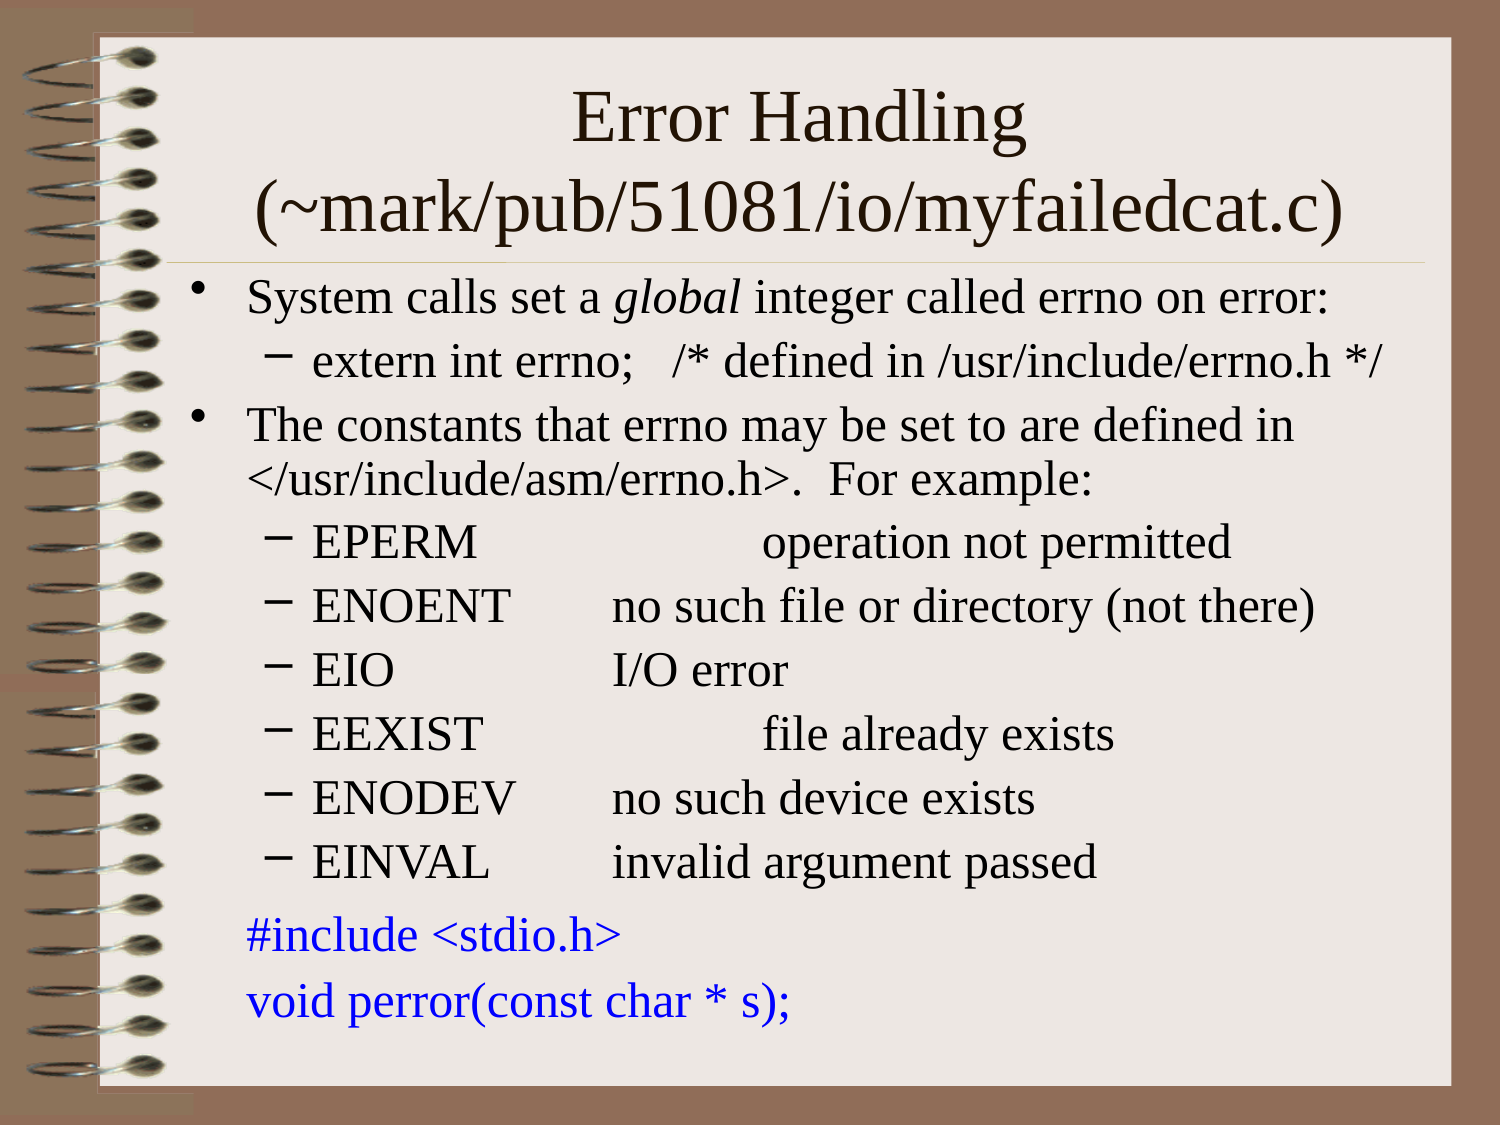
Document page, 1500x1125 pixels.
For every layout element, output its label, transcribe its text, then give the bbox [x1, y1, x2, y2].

picture [0, 692, 194, 1115]
list System calls set a global integer called errno on error: extern int errno; /* defined in /usr/include/errno.h */ The constants that errno may be set to are defined in </usr/include/asm/errno.h>. For example: EPERM operation not permitted ENOENT no such file or directory (not there) EIO I/O error EEXIST file already exists ENODEV no such device exists EINVAL invalid argument passed #include <stdio.h> void perror(const char * s); [174, 262, 1426, 1088]
picture [0, 8, 194, 674]
title Error Handling (~mark/pub/51081/io/myfailedcat.c) [174, 62, 1426, 251]
